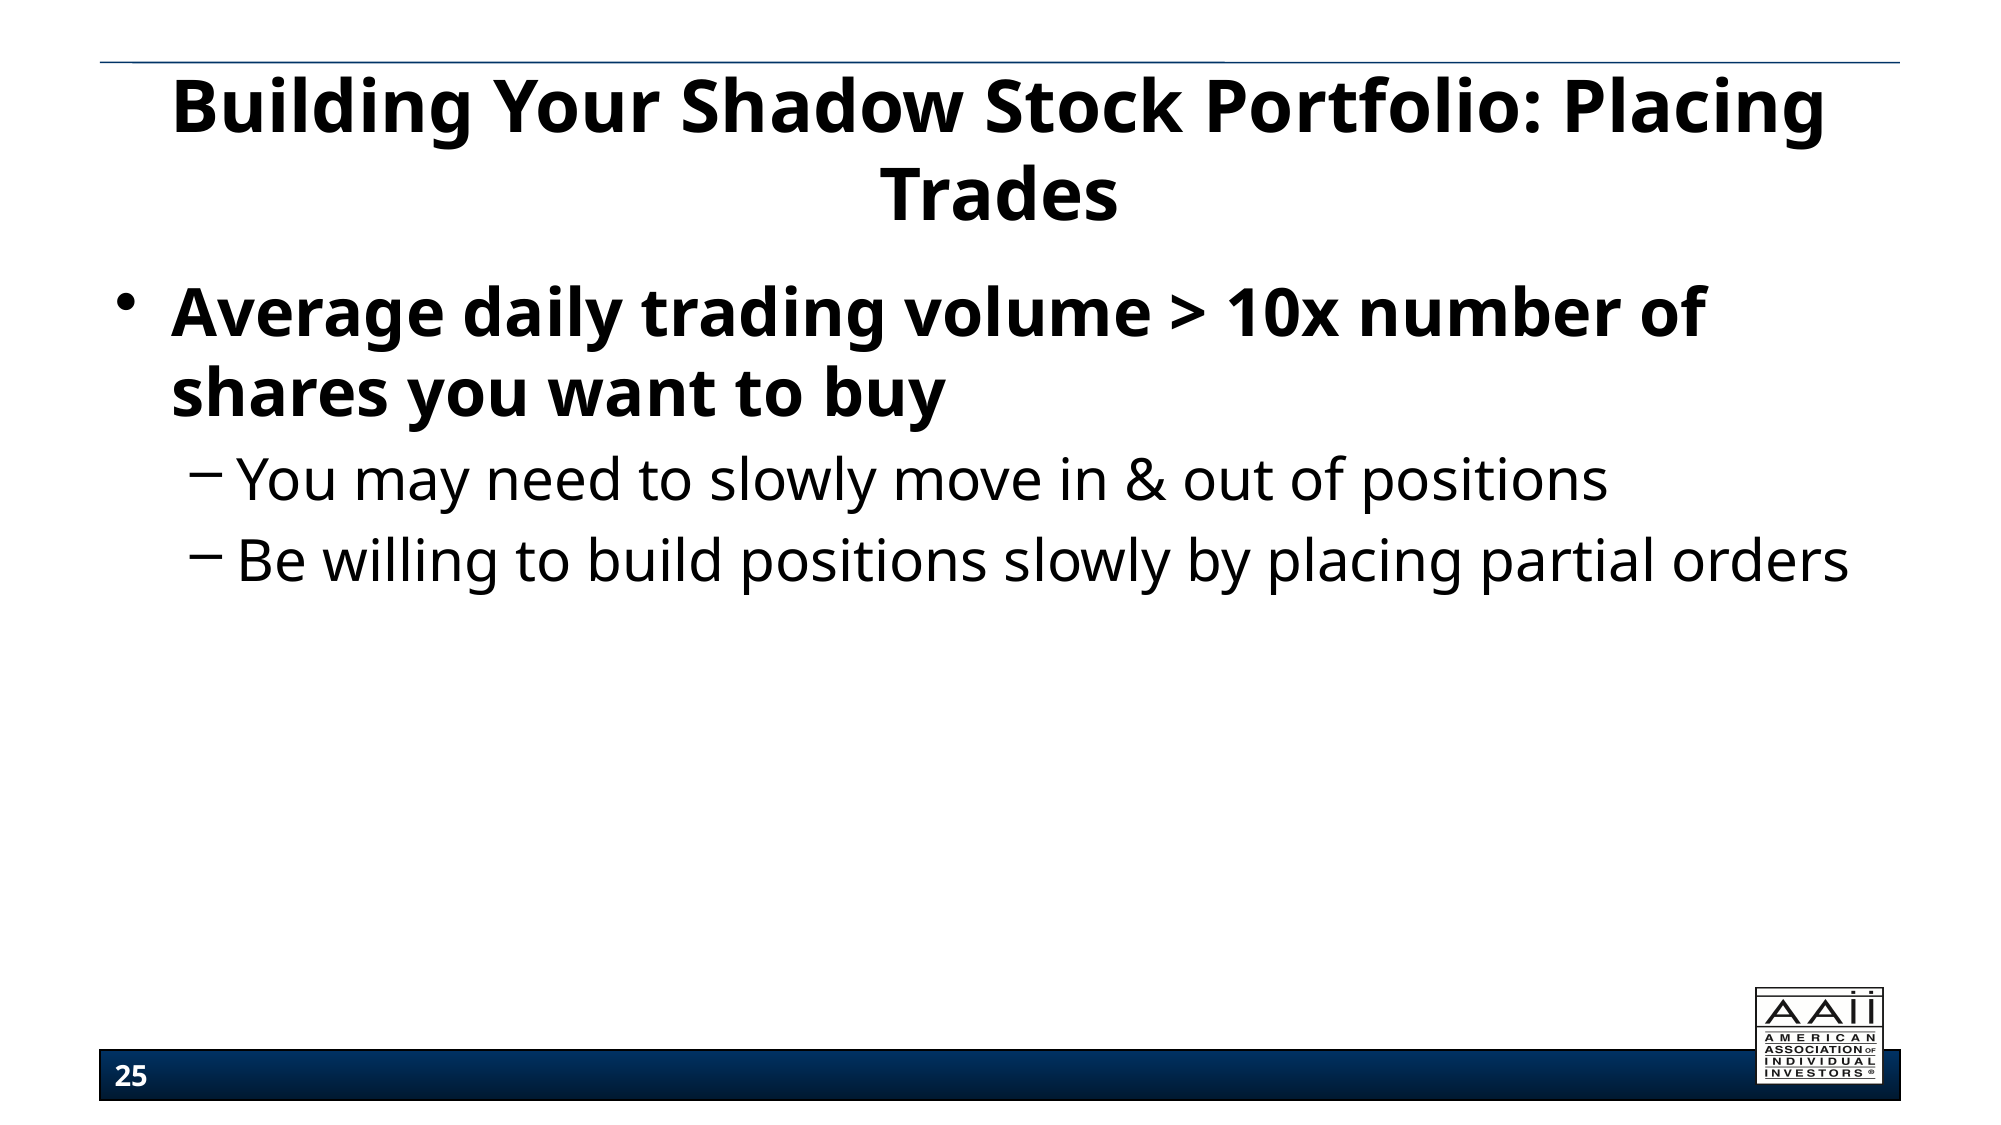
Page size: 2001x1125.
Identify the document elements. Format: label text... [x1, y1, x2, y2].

list Average daily trading volume > 10x number of shares you want to buy You may need to slowly move in & out of positions Be willing to build positions slowly by placing partial orders [99, 262, 1900, 1005]
picture [1755, 1005, 1884, 1085]
title Building Your Shadow Stock Portfolio: Placing Trades [99, 62, 1900, 233]
